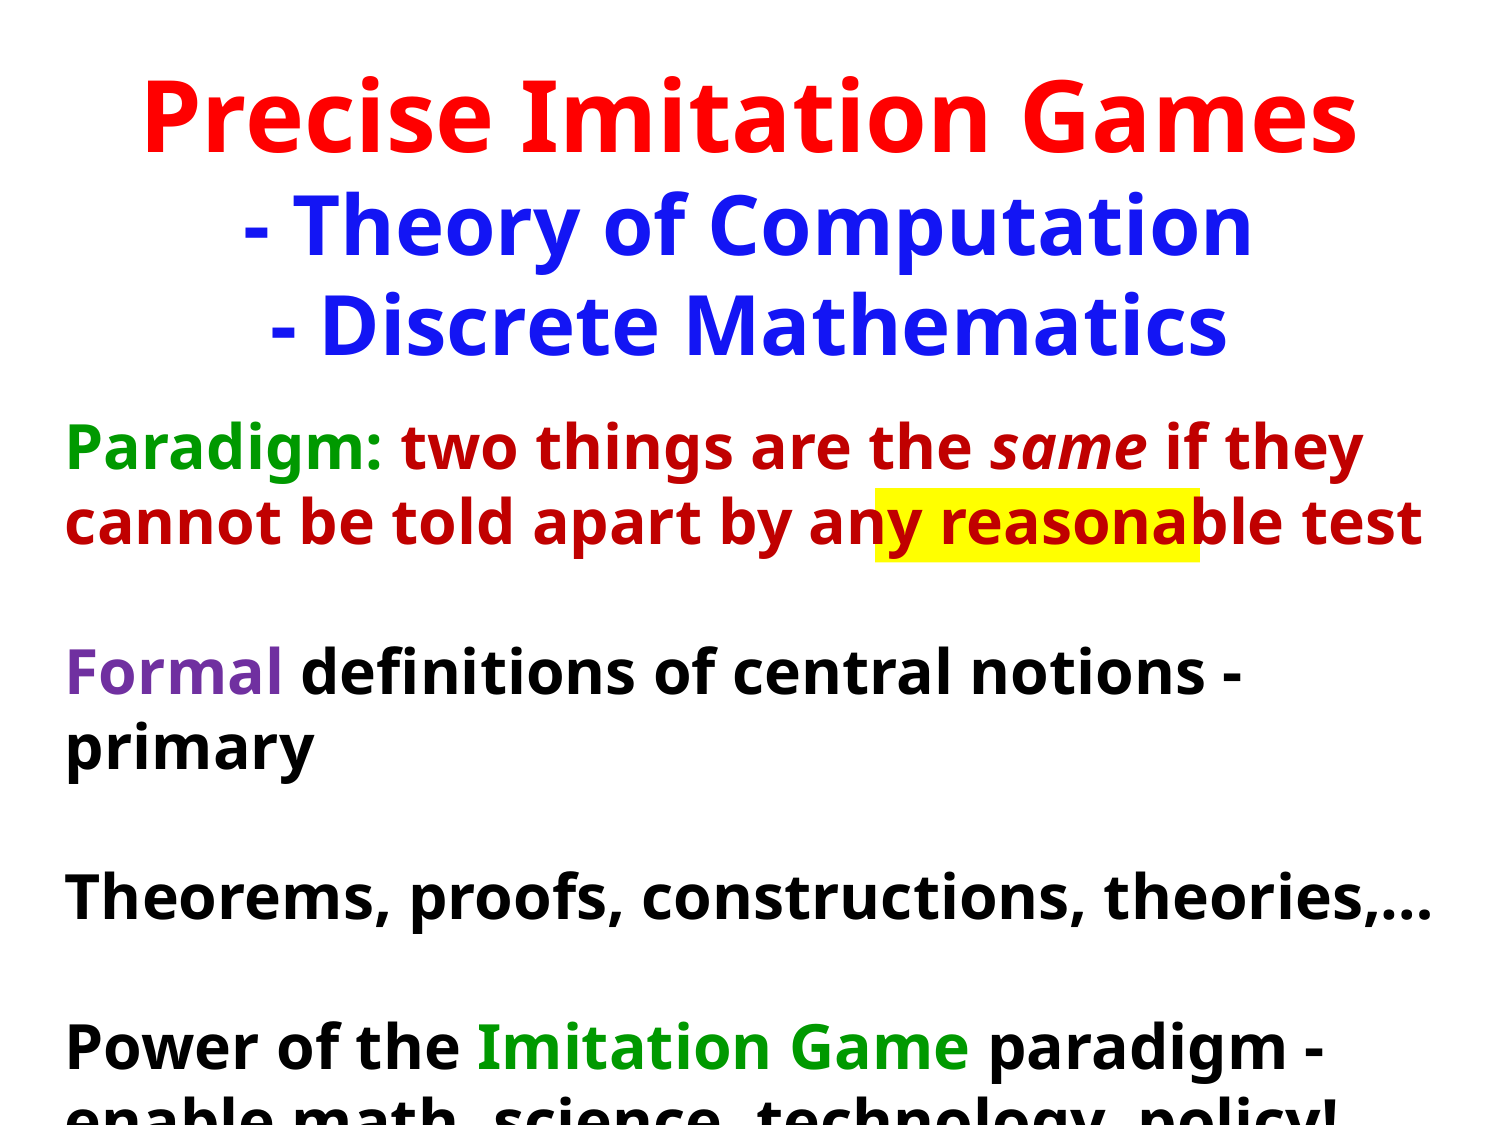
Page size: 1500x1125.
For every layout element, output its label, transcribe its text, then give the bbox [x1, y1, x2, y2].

text_box Paradigm: two things are the same if they cannot be told apart by any reasonable test Formal definitions of central notions - primary Theorems, proofs, constructions, theories,… Power of the Imitation Game paradigm - enable math, science, technology, policy! [49, 399, 1475, 1125]
title Precise Imitation Games - Theory of Computation - Discrete Mathematics [50, 62, 1450, 363]
